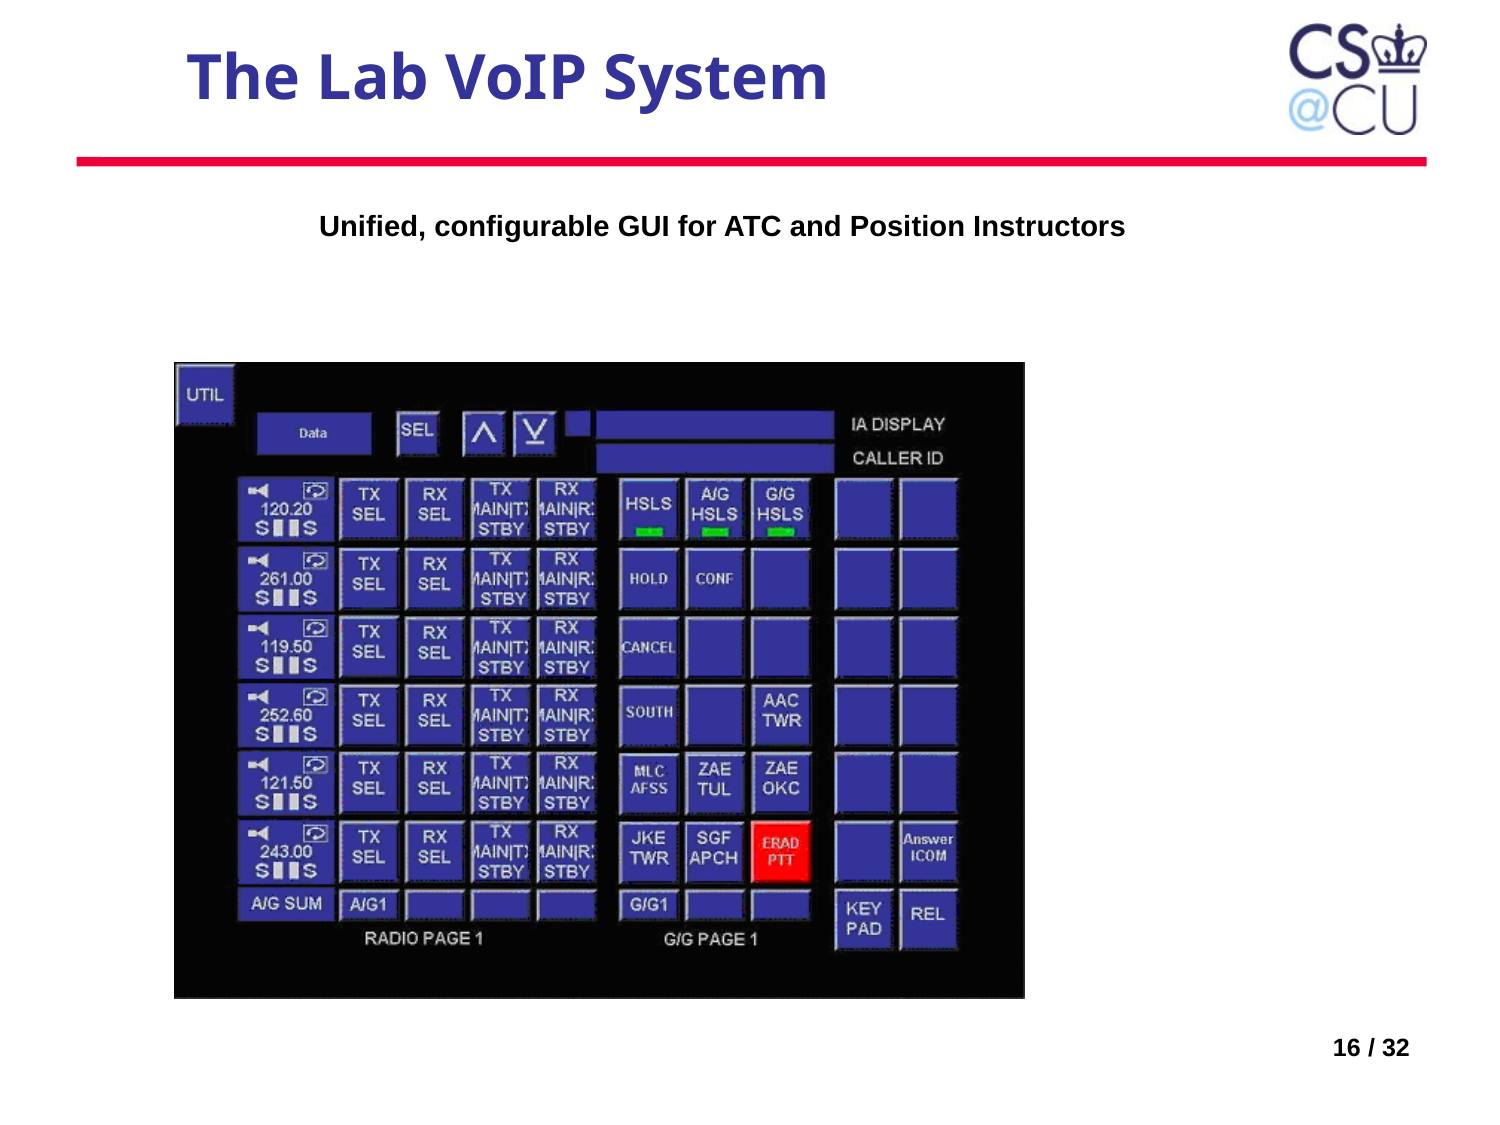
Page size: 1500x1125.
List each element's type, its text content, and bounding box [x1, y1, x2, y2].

slide_number 16 / 32 [1074, 1024, 1426, 1103]
text_box Unified, configurable GUI for ATC and Position Instructors [137, 199, 1300, 350]
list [174, 362, 1026, 999]
title The Lab VoIP System [171, 12, 1451, 138]
